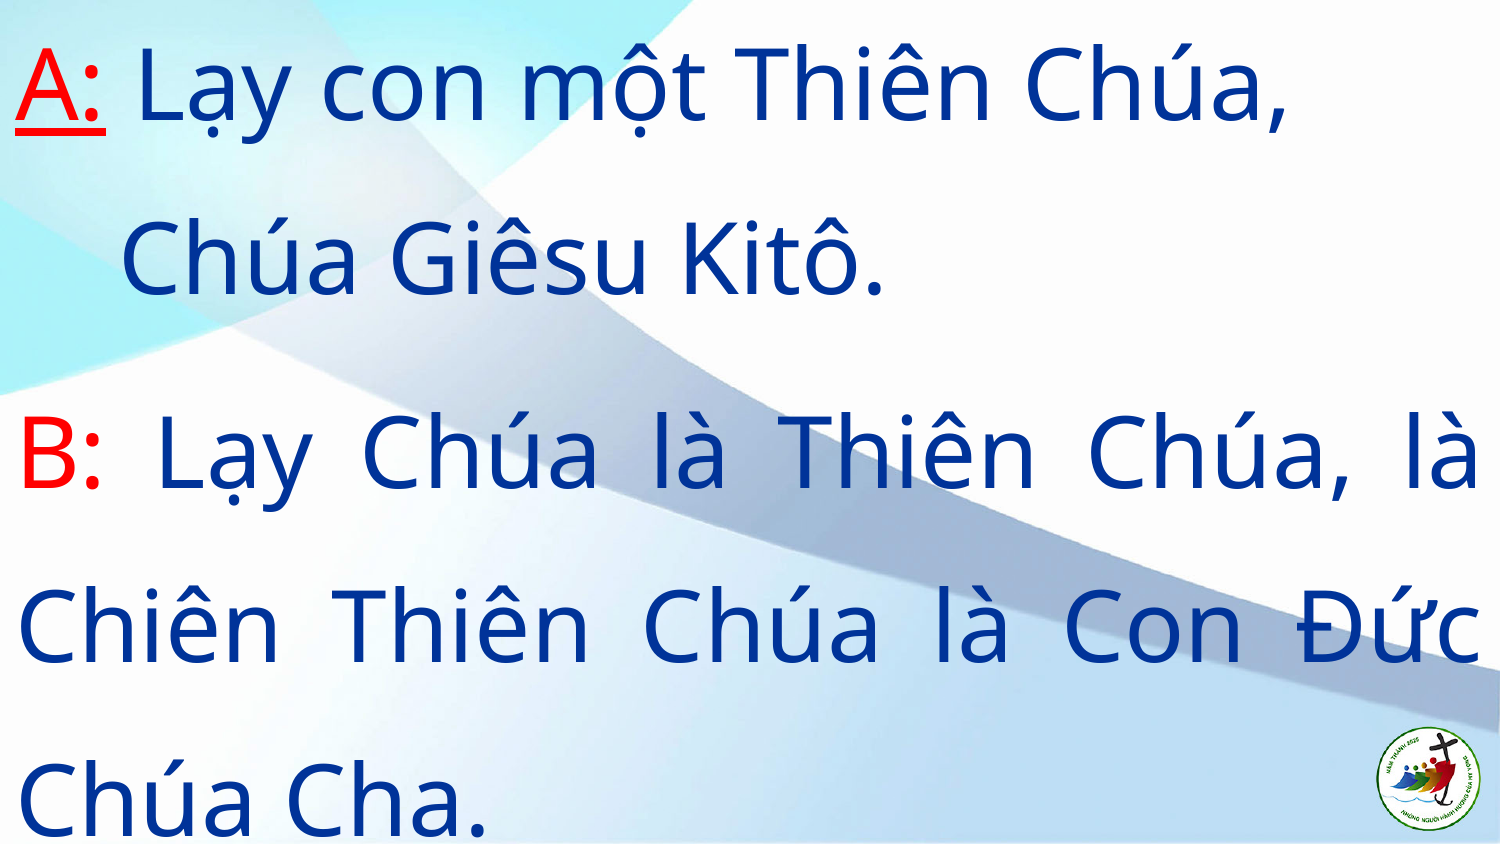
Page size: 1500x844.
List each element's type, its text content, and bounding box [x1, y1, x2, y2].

list A: Lạy con một Thiên Chúa, Chúa Giêsu Kitô. B: Lạy Chúa là Thiên Chúa, là Chiên Thiên Chúa là Con Đức Chúa Cha. [0, 0, 1500, 844]
